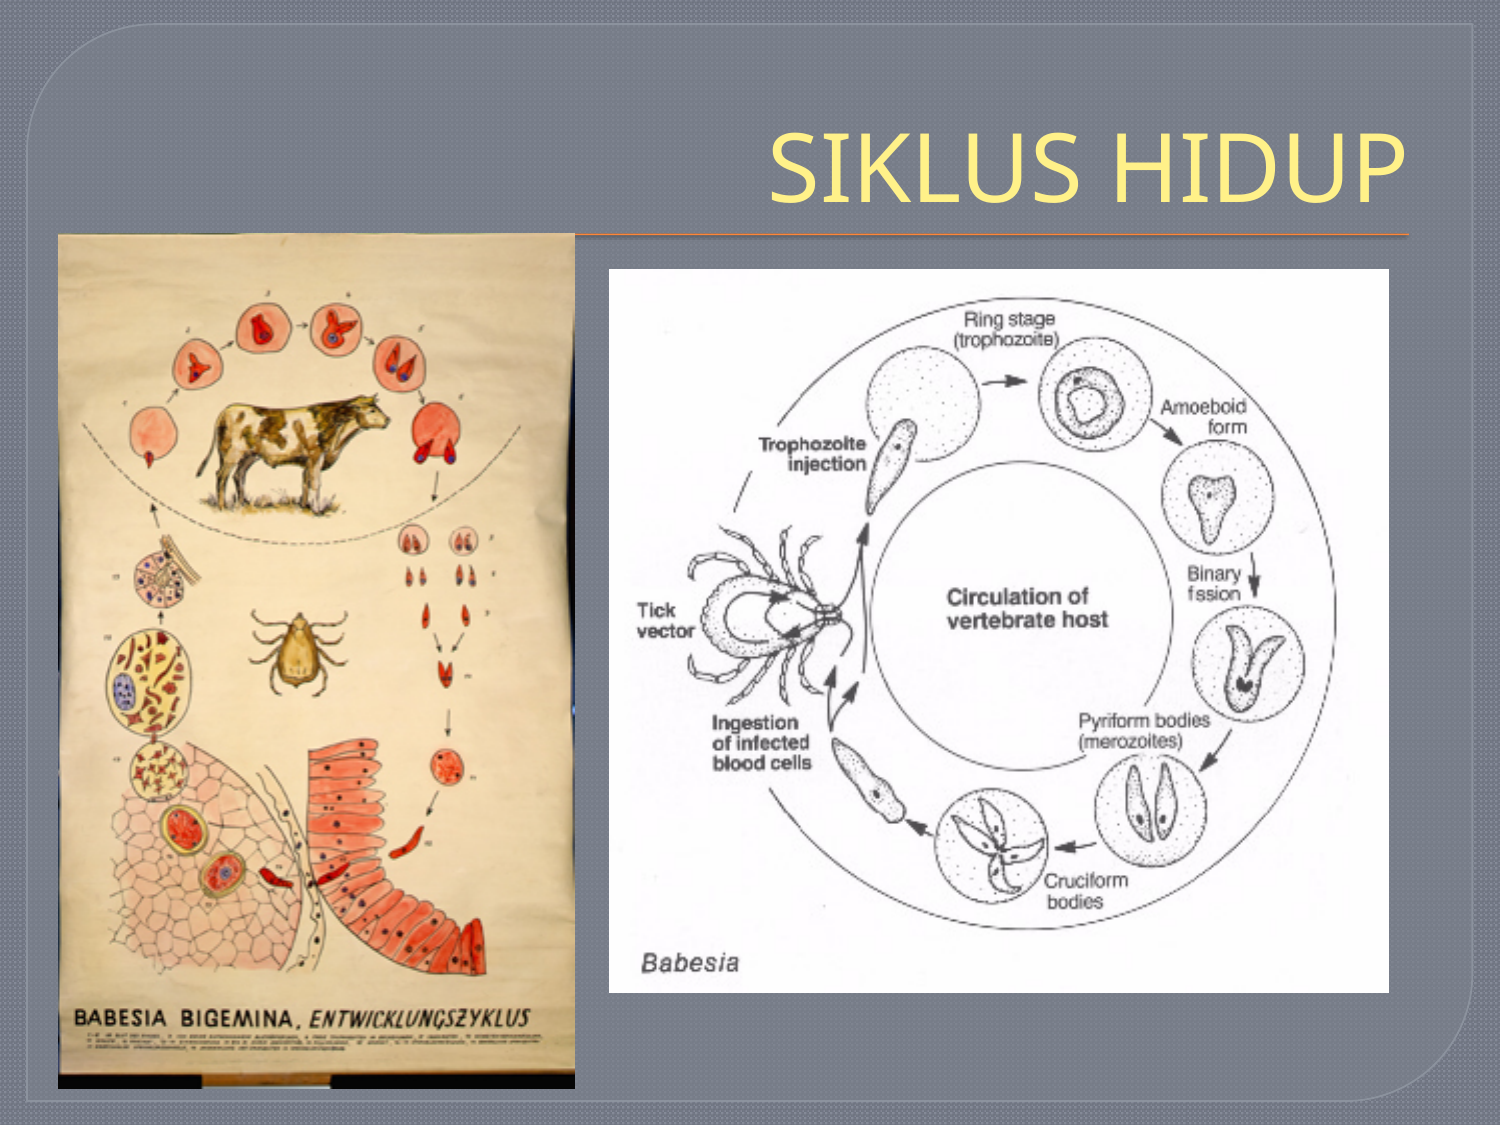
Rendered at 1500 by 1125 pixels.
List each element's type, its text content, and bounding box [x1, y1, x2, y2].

picture [609, 269, 1389, 993]
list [58, 233, 575, 1090]
title SIKLUS HIDUP [75, 41, 1425, 230]
